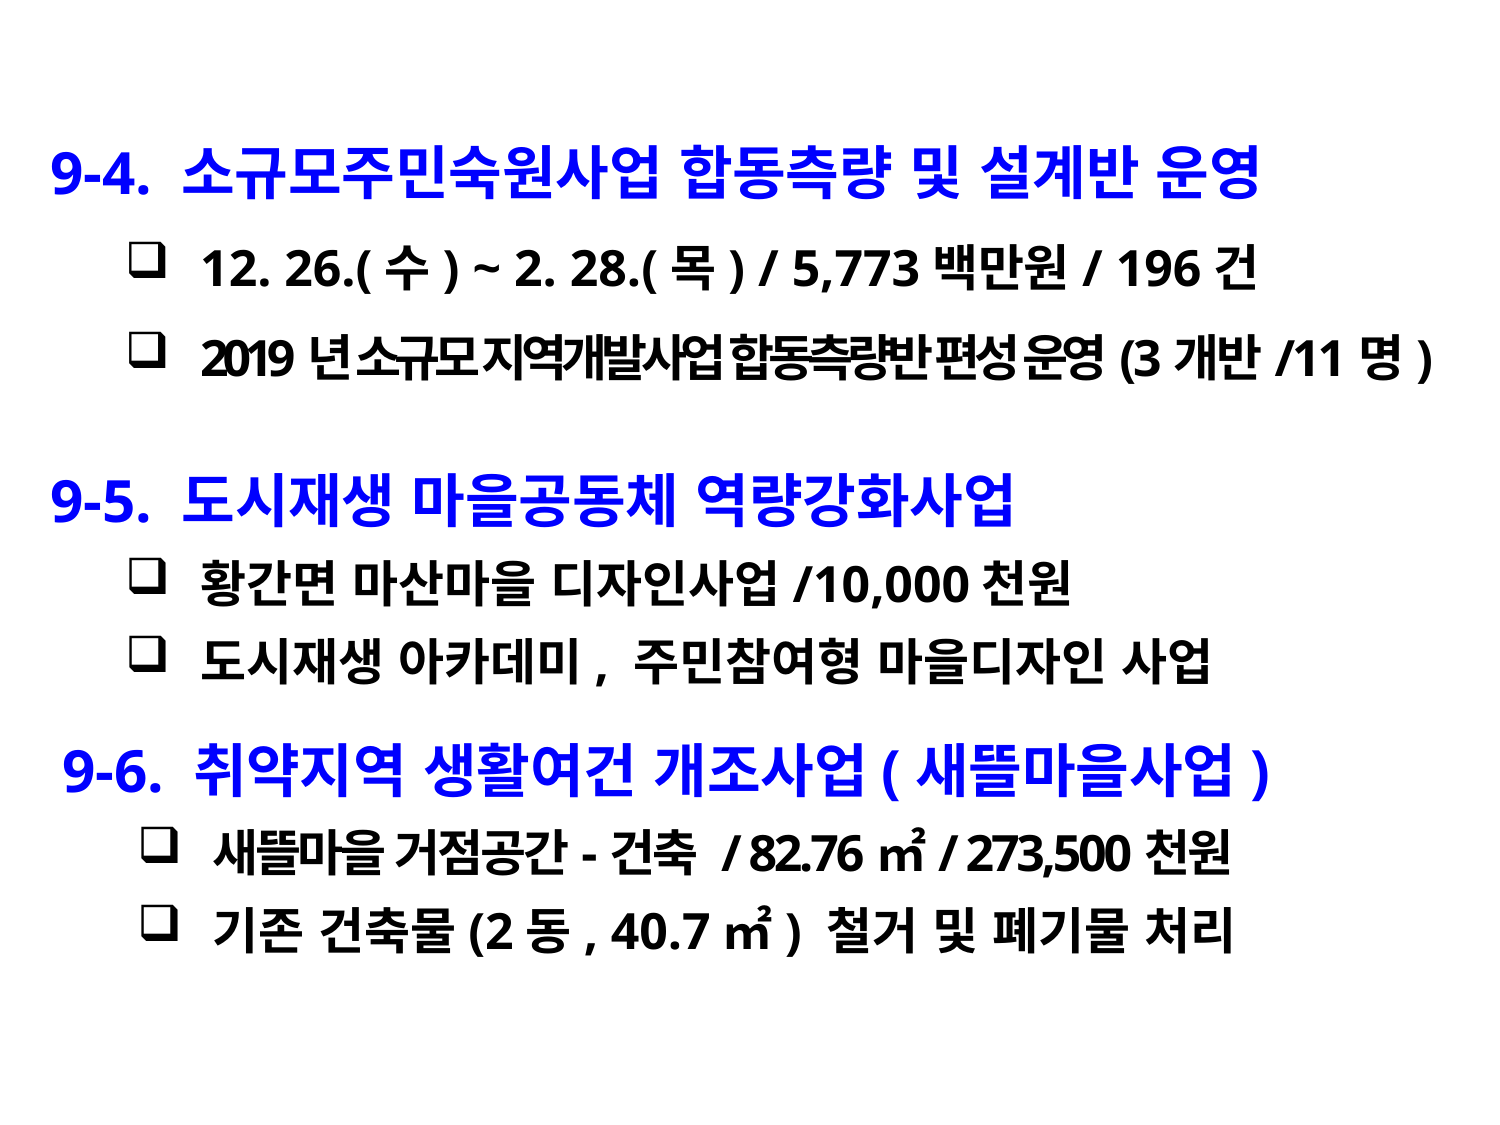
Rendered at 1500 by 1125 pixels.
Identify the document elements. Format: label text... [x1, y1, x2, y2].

text_box 9-4. 소규모주민숙원사업 합동측량 및 설계반 운영 12. 26.(수) ~ 2. 28.(목) / 5,773백만원/ 196건 2019년 소규모 지역개발사업 합동측량반 편성 운영(3개반/11명) [35, 93, 1476, 399]
text_box 9-5. 도시재생 마을공동체 역량강화사업 황간면 마산마을 디자인사업/10,000천원 도시재생 아카데미, 주민참여형 마을디자인 사업 [35, 421, 1465, 704]
text_box 9-6. 취약지역 생활여건 개조사업(새뜰마을사업) 새뜰마을 거점공간-건축 / 82.76㎡/ 273,500천원 기존 건축물(2동, 40.7㎡) 철거 및 폐기물 처리 [46, 691, 1477, 961]
